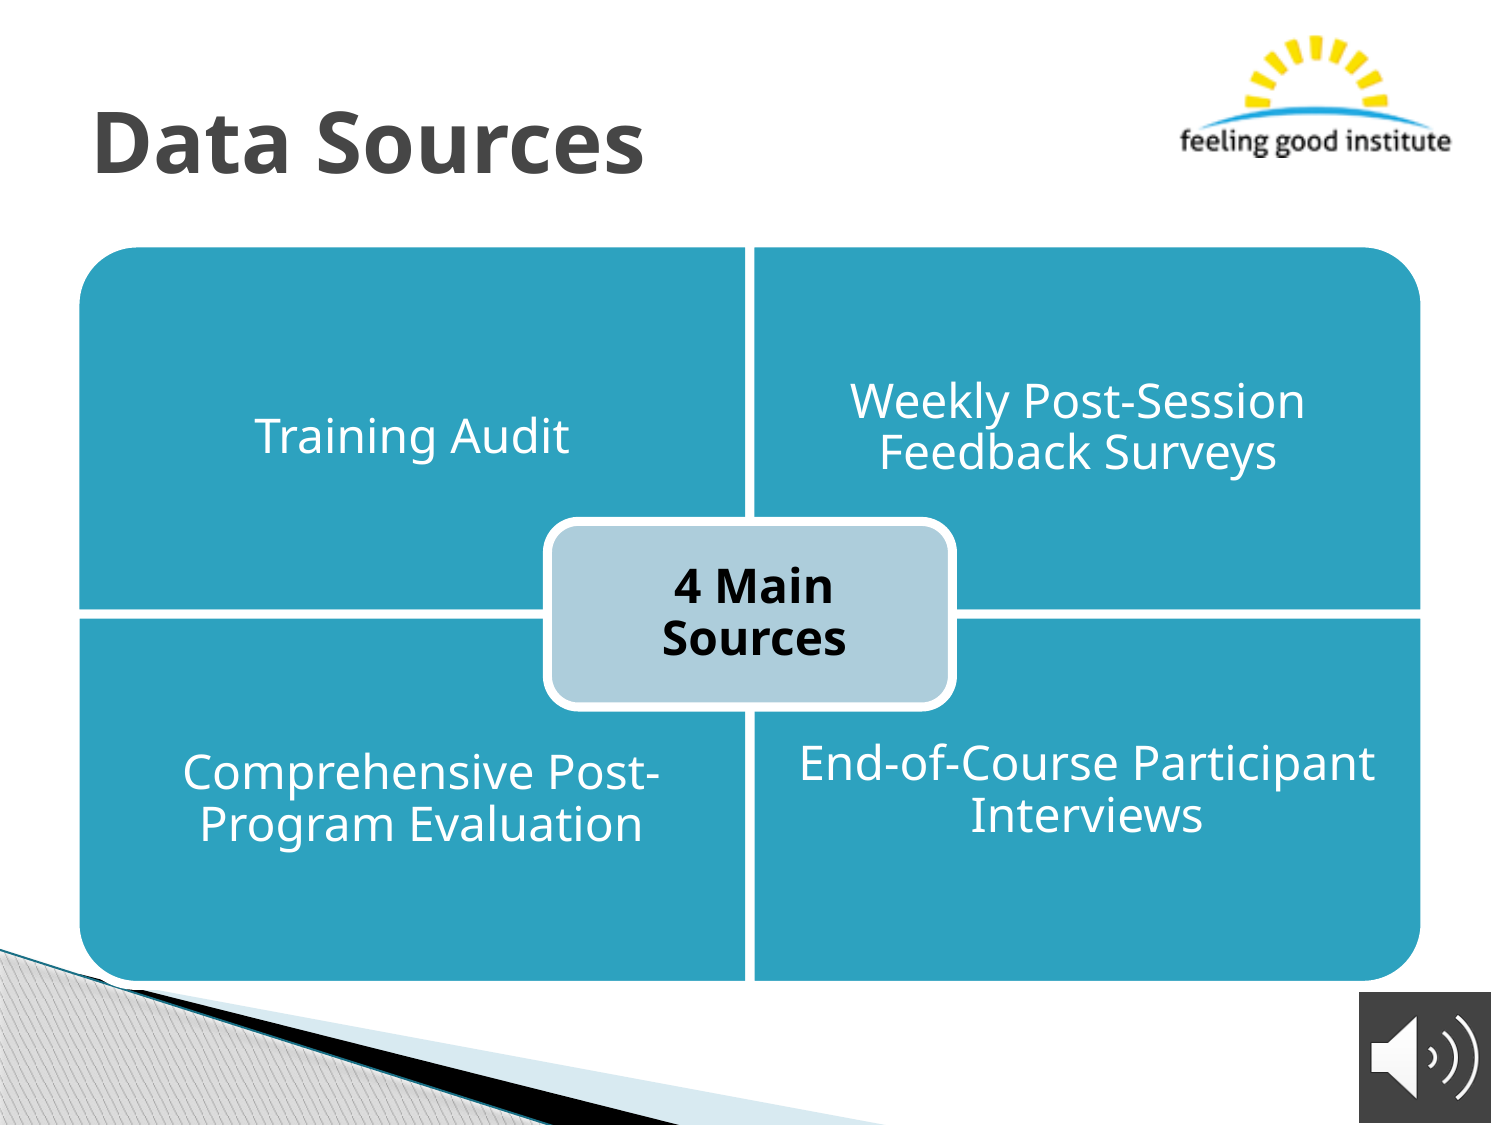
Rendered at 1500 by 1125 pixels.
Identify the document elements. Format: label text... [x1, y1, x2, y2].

title Data Sources [75, 45, 1425, 233]
picture [1166, 34, 1463, 158]
picture [1358, 990, 1492, 1125]
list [74, 242, 1426, 986]
